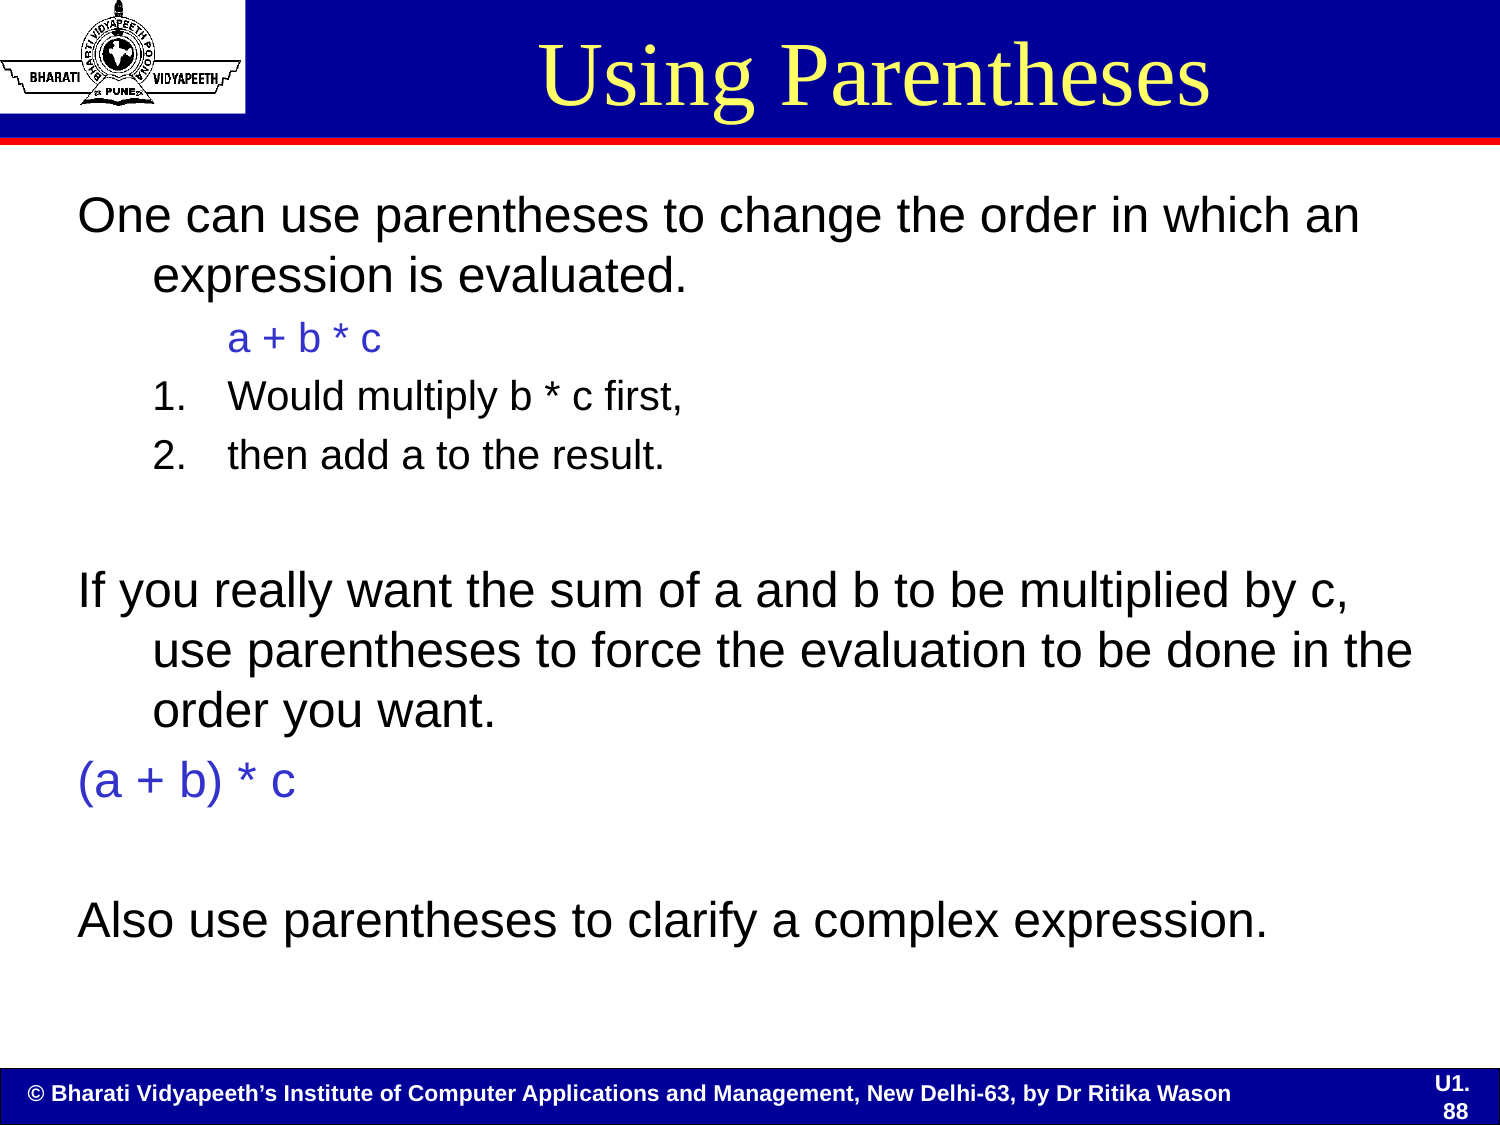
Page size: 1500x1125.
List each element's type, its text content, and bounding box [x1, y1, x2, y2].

title Using Parentheses [249, 0, 1500, 138]
list One can use parentheses to change the order in which an expression is evaluated. a + b * c Would multiply b * c first, then add a to the result. If you really want the sum of a and b to be multiplied by c, use parentheses to force the evaluation to be done in the order you want. (a + b) * c Also use parentheses to clarify a complex expression. [62, 174, 1450, 1025]
picture [0, 0, 241, 106]
